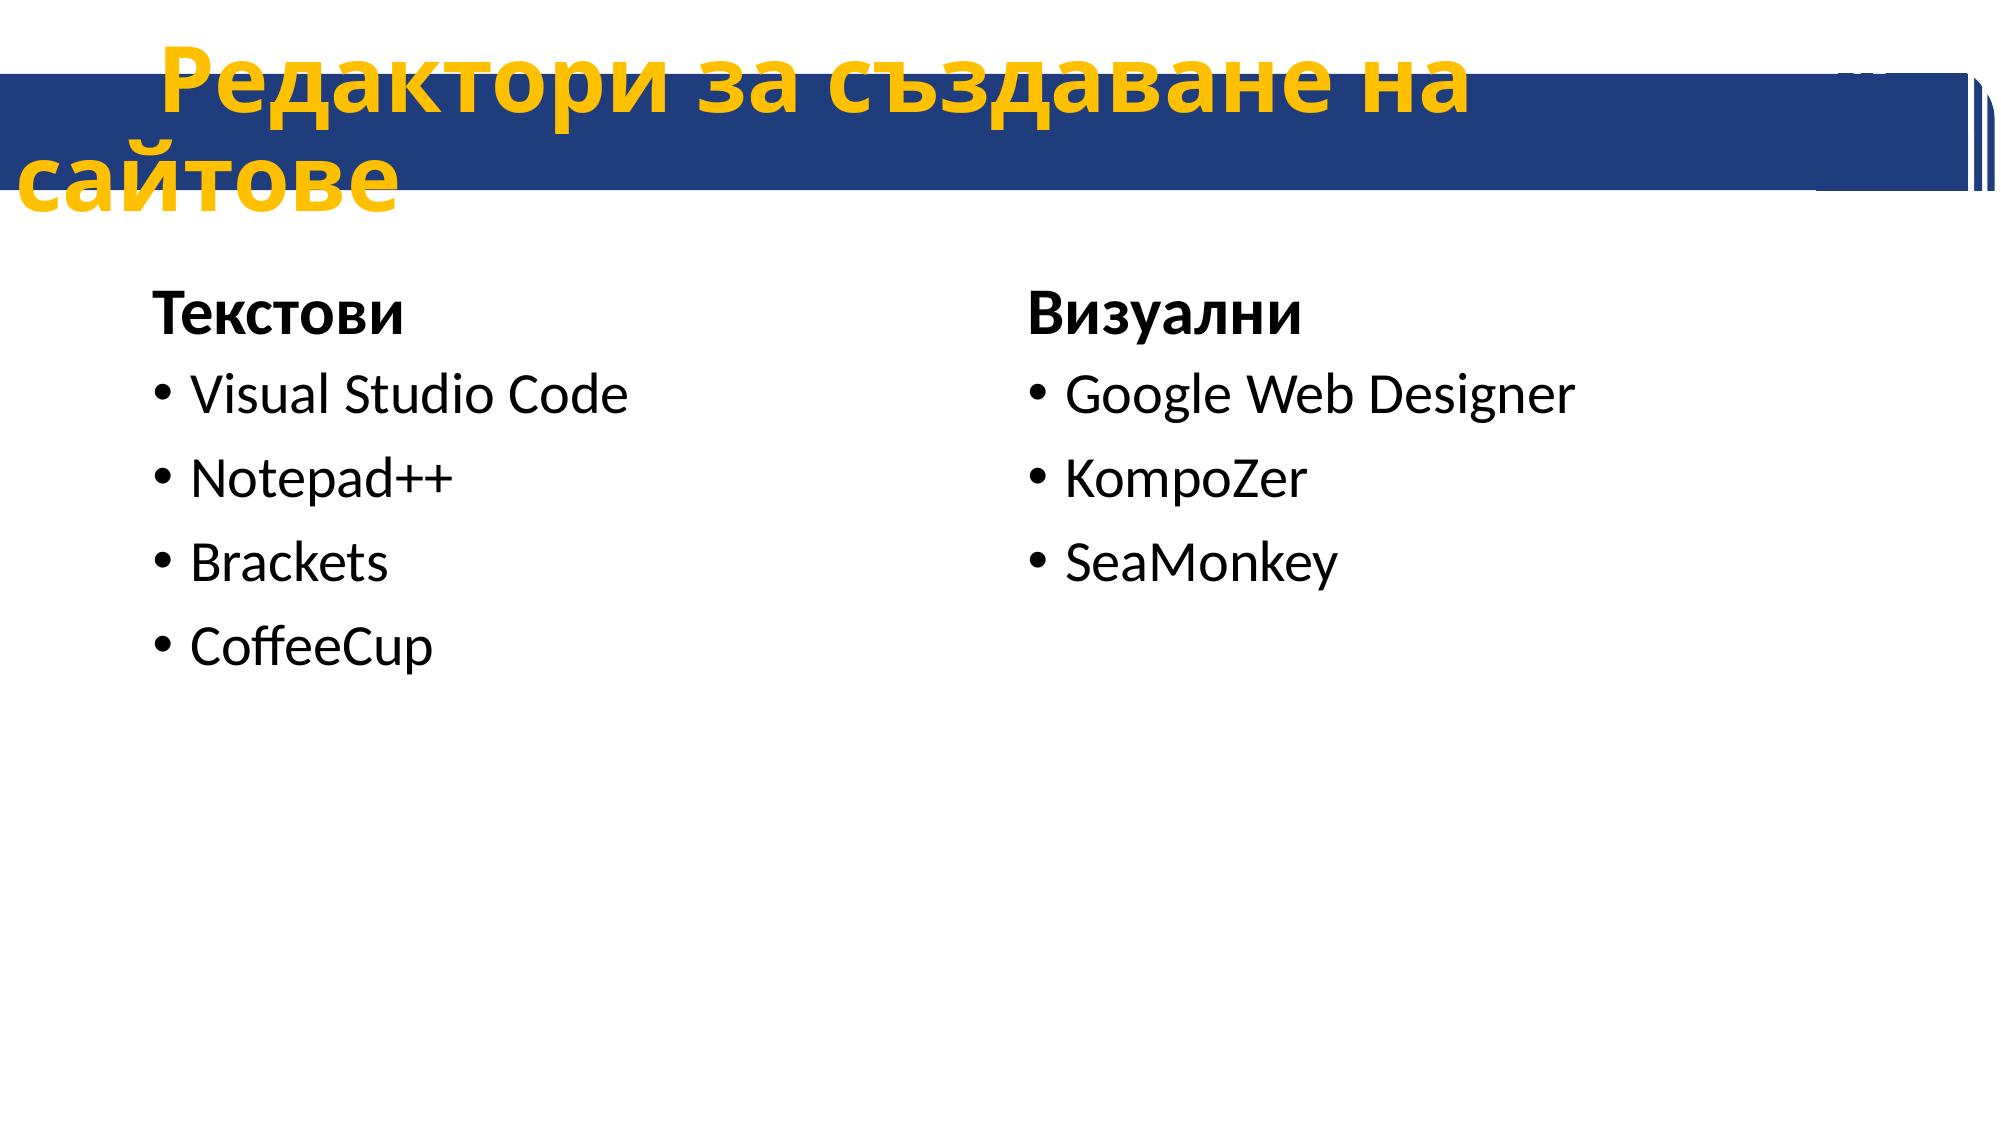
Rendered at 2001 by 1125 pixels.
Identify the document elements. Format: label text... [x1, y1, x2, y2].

list Visual Studio Code Notepad++ Brackets CoffeeCup [137, 356, 984, 1003]
list Google Web Designer KompoZer SeaMonkey [1012, 356, 1863, 1003]
title Редактори за създаване на сайтове [0, 73, 1891, 191]
picture [1891, 73, 1995, 191]
list Текстови [137, 221, 984, 356]
list Визуални [1012, 221, 1863, 356]
